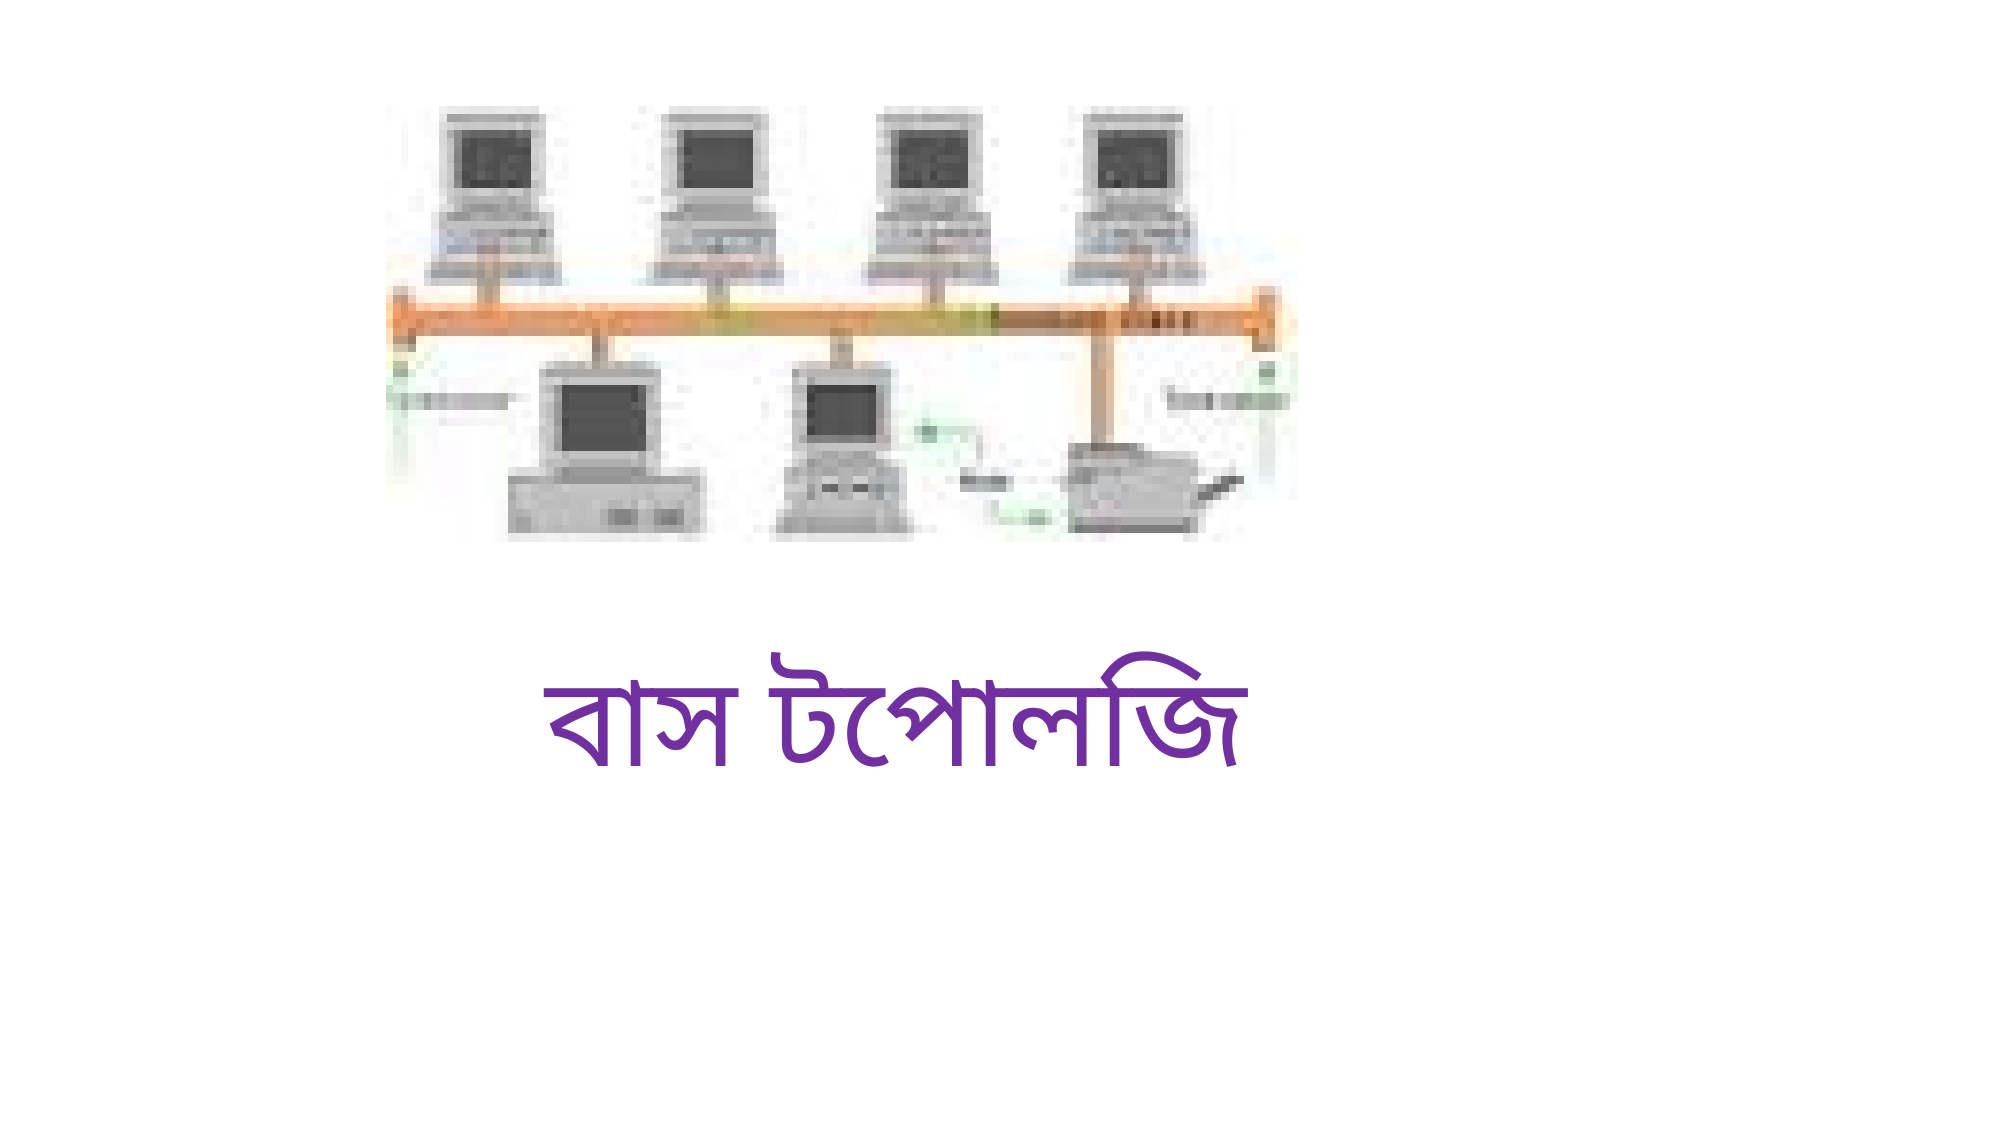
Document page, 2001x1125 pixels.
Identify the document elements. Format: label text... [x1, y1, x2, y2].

picture [386, 106, 1298, 542]
text_box বাস টপোলজি [530, 633, 1701, 799]
